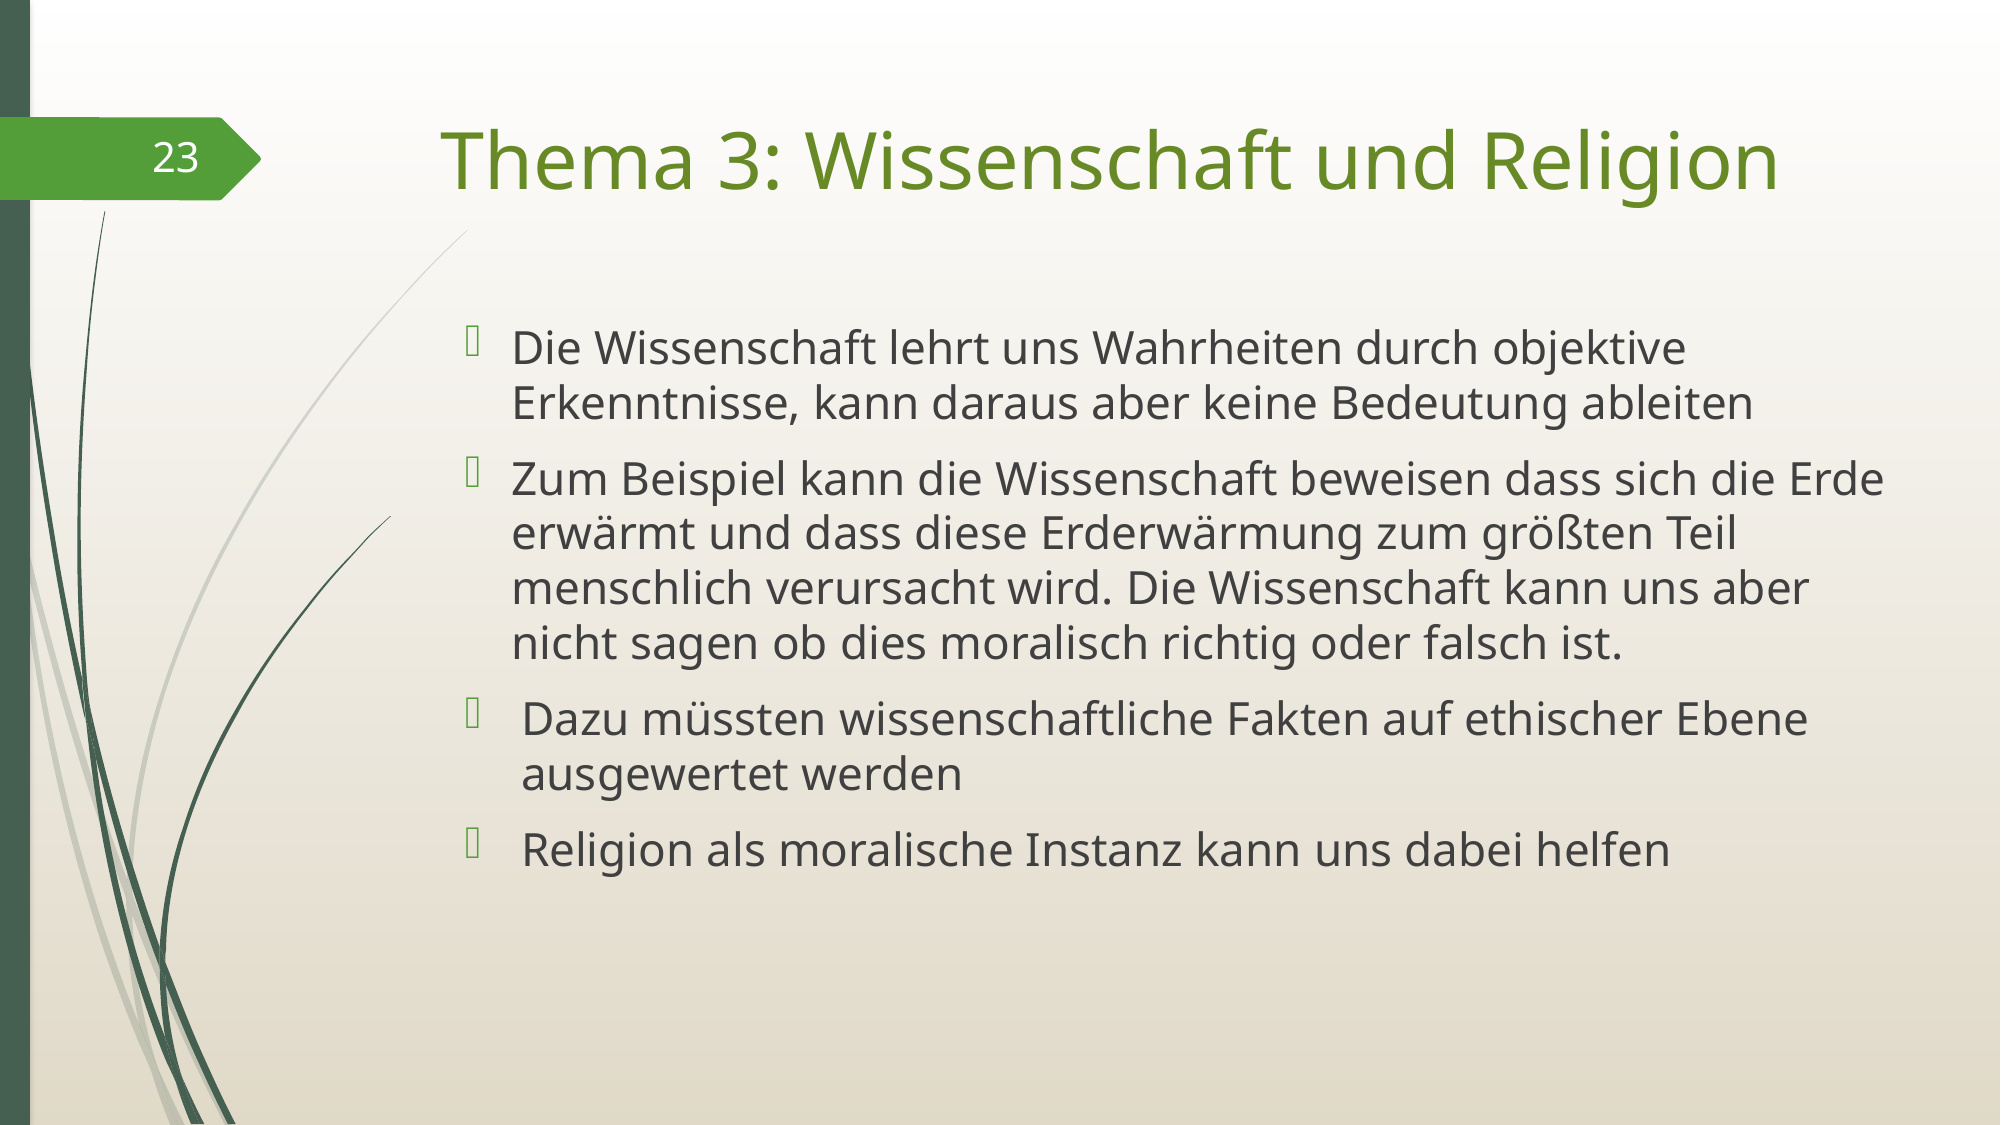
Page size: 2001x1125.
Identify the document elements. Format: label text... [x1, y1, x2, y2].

text_box Die Wissenschaft lehrt uns Wahrheiten durch objektive Erkenntnisse, kann daraus aber keine Bedeutung ableiten Zum Beispiel kann die Wissenschaft beweisen dass sich die Erde erwärmt und dass diese Erderwärmung zum größten Teil menschlich verursacht wird. Die Wissenschaft kann uns aber nicht sagen ob dies moralisch richtig oder falsch ist. Dazu müssten wissenschaftliche Fakten auf ethischer Ebene ausgewertet werden Religion als moralische Instanz kann uns dabei helfen [449, 311, 1933, 1125]
title Thema 3: Wissenschaft und Religion [425, 102, 1888, 241]
slide_number 23 [87, 129, 216, 190]
